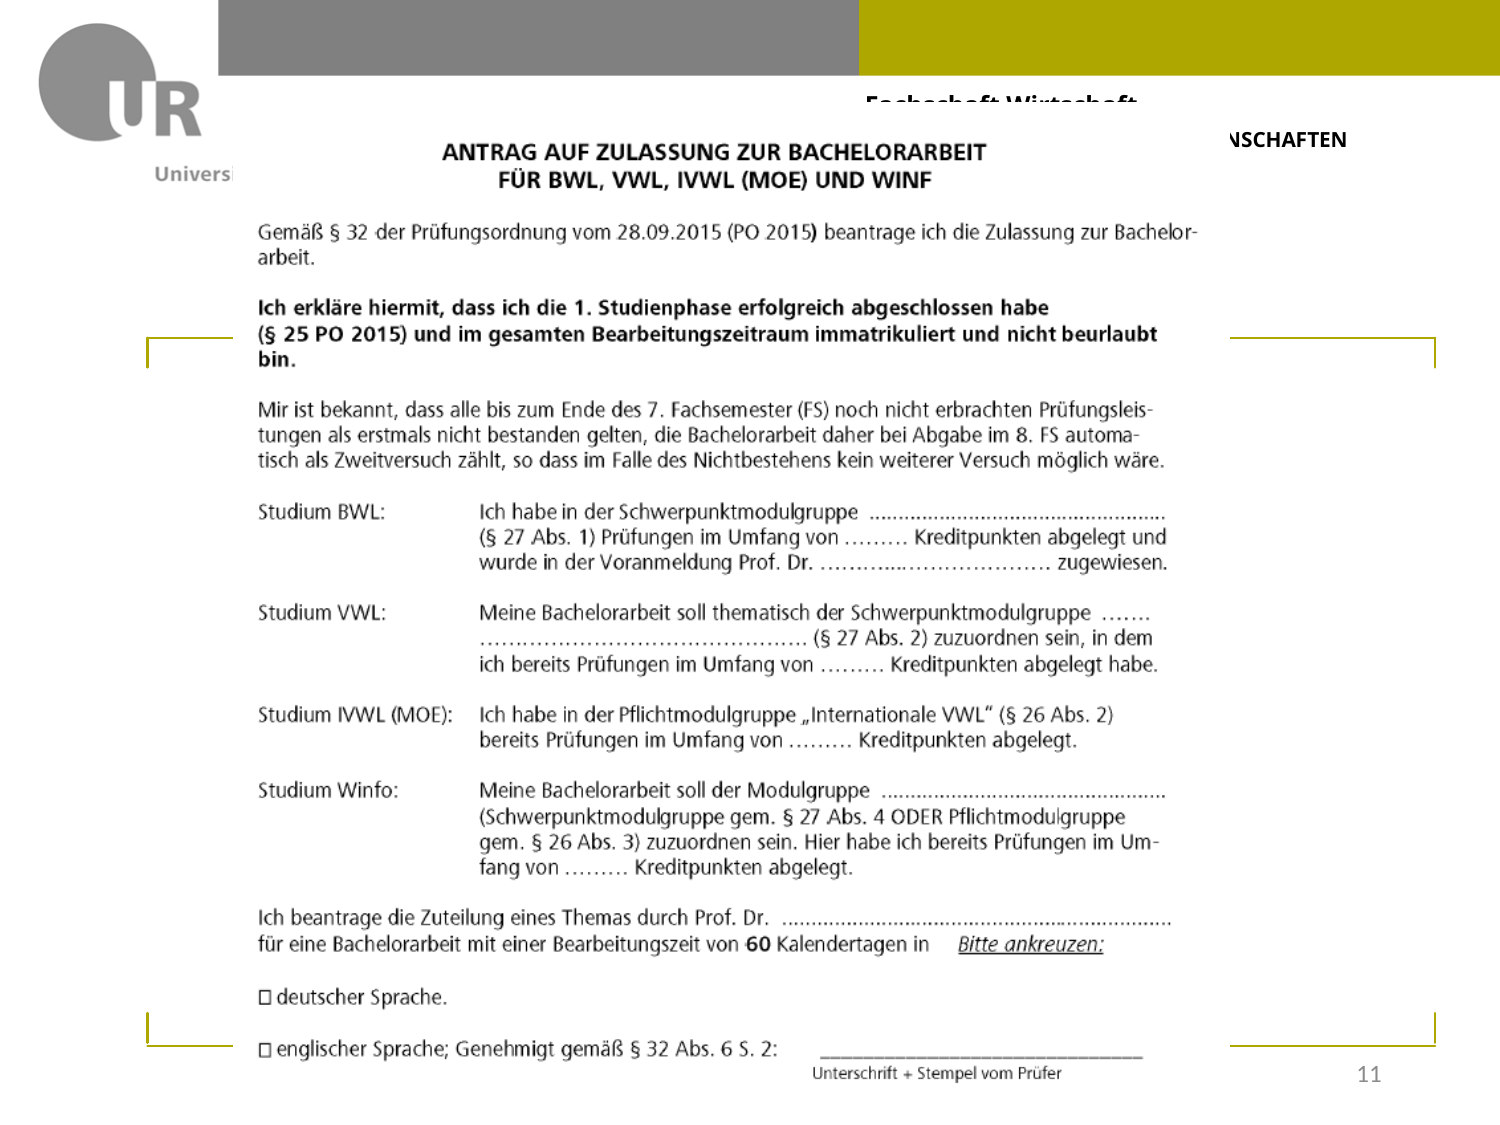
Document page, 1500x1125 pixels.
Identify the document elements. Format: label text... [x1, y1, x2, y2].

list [233, 102, 1230, 1103]
slide_number 11 [1235, 1042, 1397, 1103]
picture [17, 18, 419, 209]
